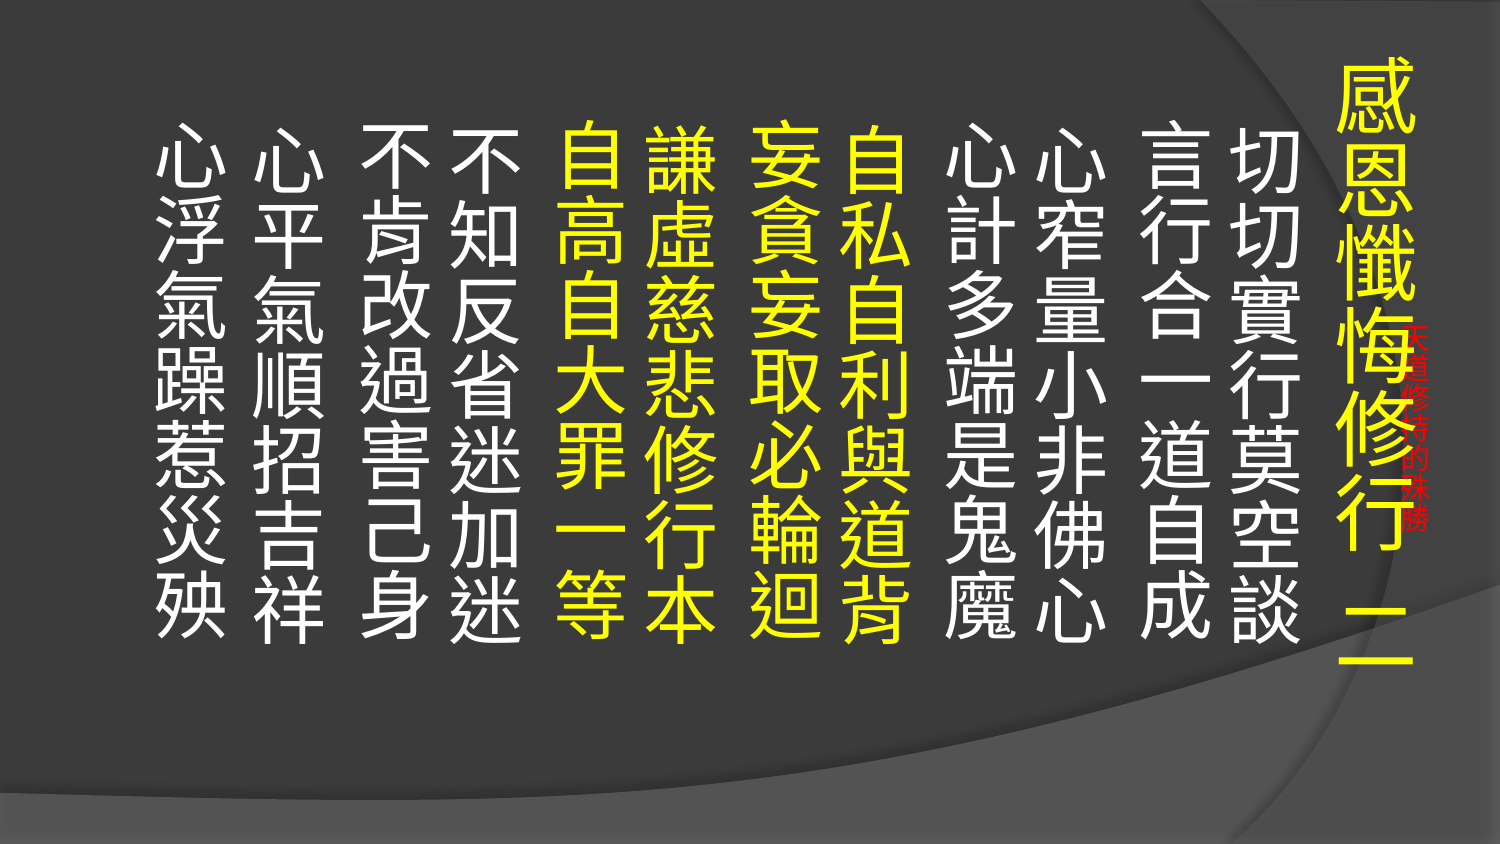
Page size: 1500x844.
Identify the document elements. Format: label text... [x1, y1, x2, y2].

title 天道修持的殊勝 [1352, 43, 1473, 812]
list 感恩懺悔修行 二 切切實行莫空談 言行合一道自成 心窄量小非佛心 心計多端是鬼魔 自私自利與道背 妄貪妄取必輪迴 謙虛慈悲修行本 自高自大罪一等 不知反省迷加迷 不肯改過害己身 心平氣順招吉祥 心浮氣躁惹災殃 [17, 33, 1341, 812]
